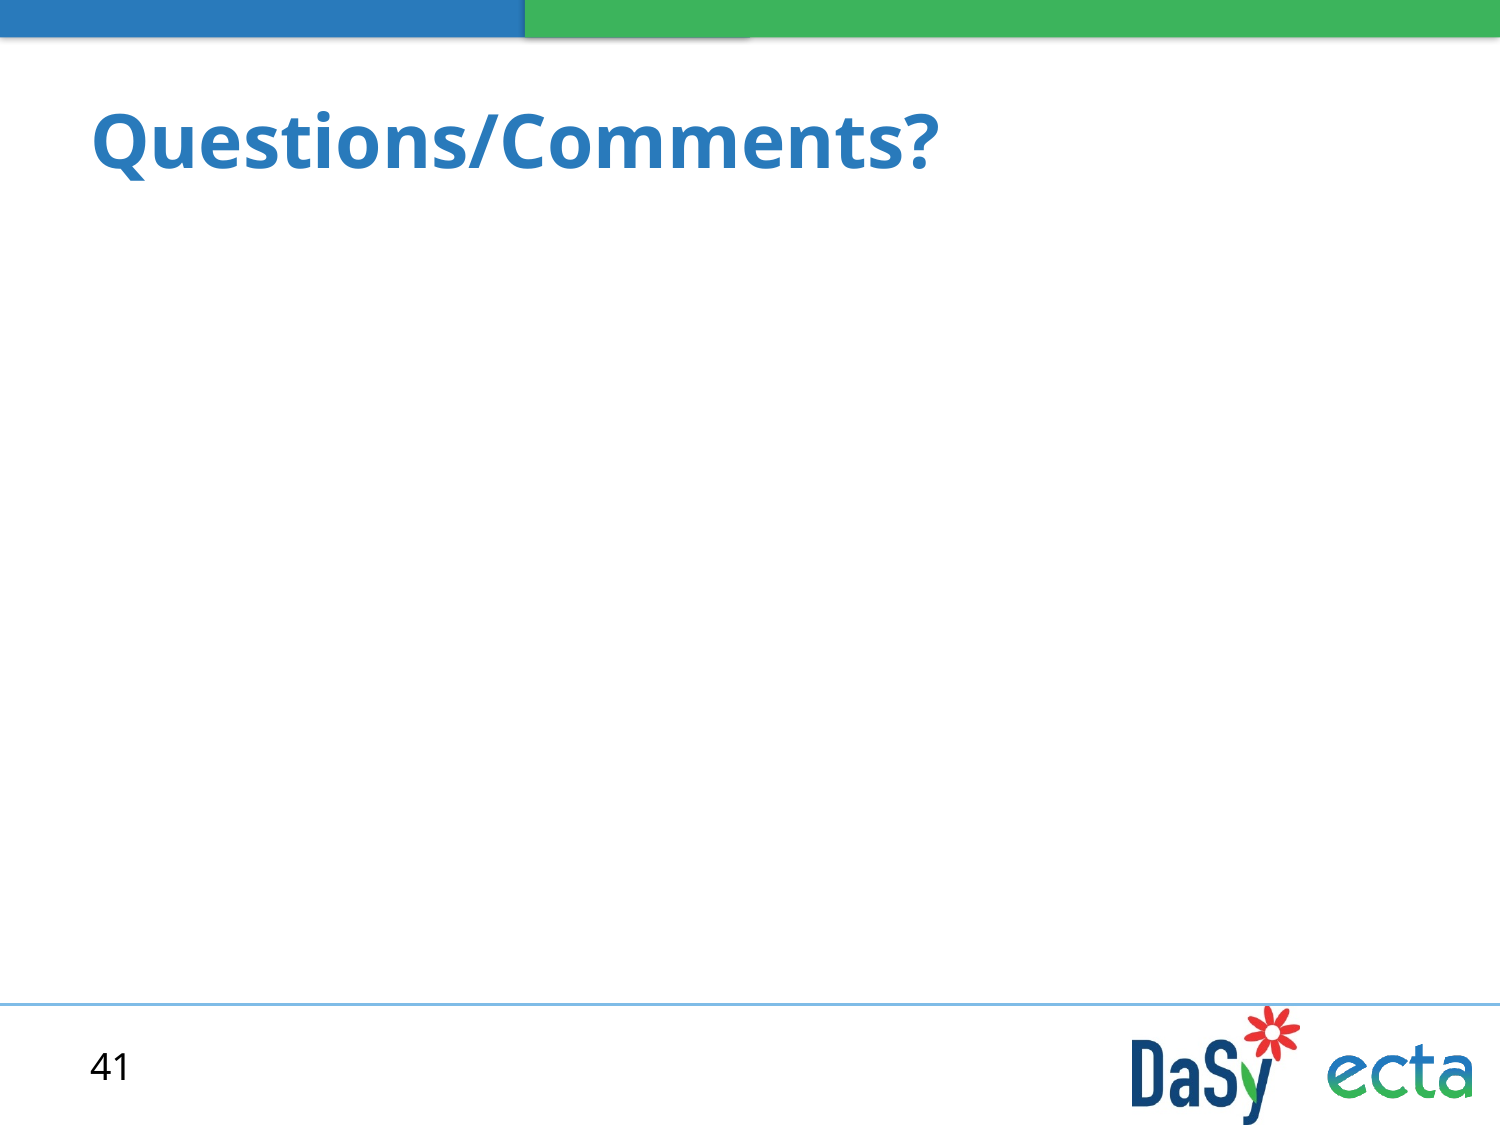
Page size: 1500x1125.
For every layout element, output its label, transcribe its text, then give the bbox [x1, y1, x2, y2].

slide_number 41 [75, 1038, 425, 1098]
picture [1312, 1037, 1487, 1105]
picture [1132, 1006, 1300, 1125]
title Questions/Comments? [74, 44, 1426, 234]
